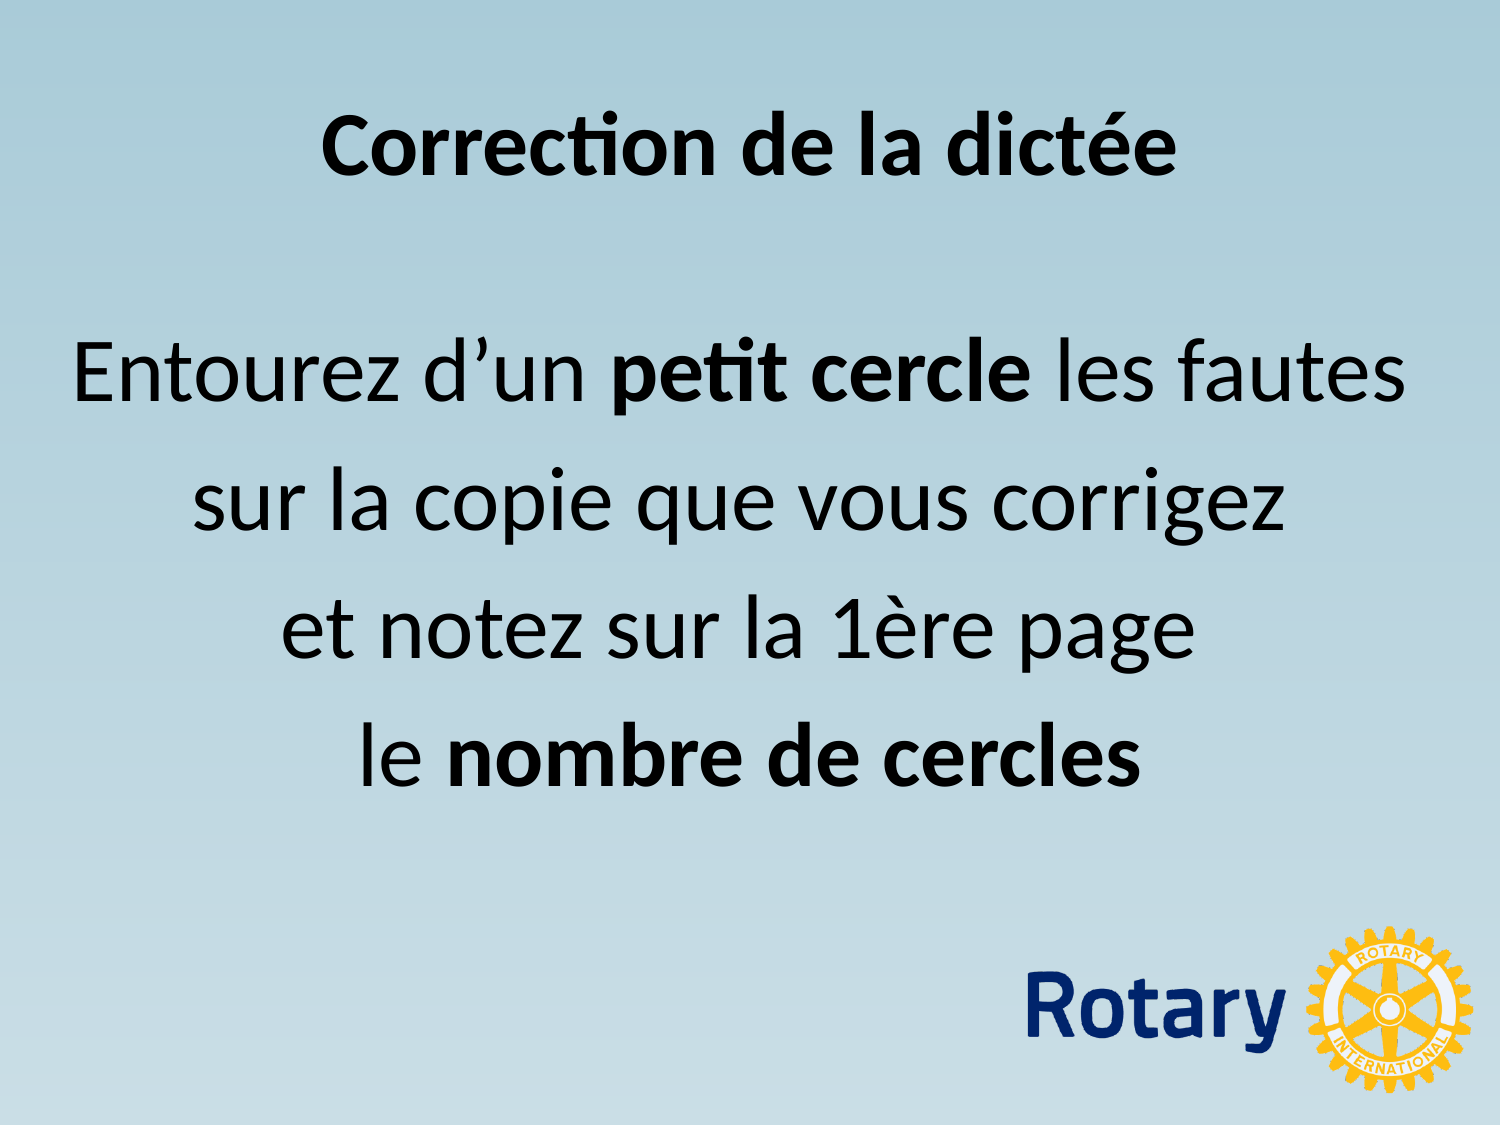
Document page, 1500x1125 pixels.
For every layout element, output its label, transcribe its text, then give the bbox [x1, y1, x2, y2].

title Correction de la dictée [74, 44, 1426, 233]
picture [1021, 922, 1477, 1096]
list Entourez d’un petit cercle les fautes sur la copie que vous corrigez et notez sur la 1ère page le nombre de cercles [0, 302, 1500, 816]
